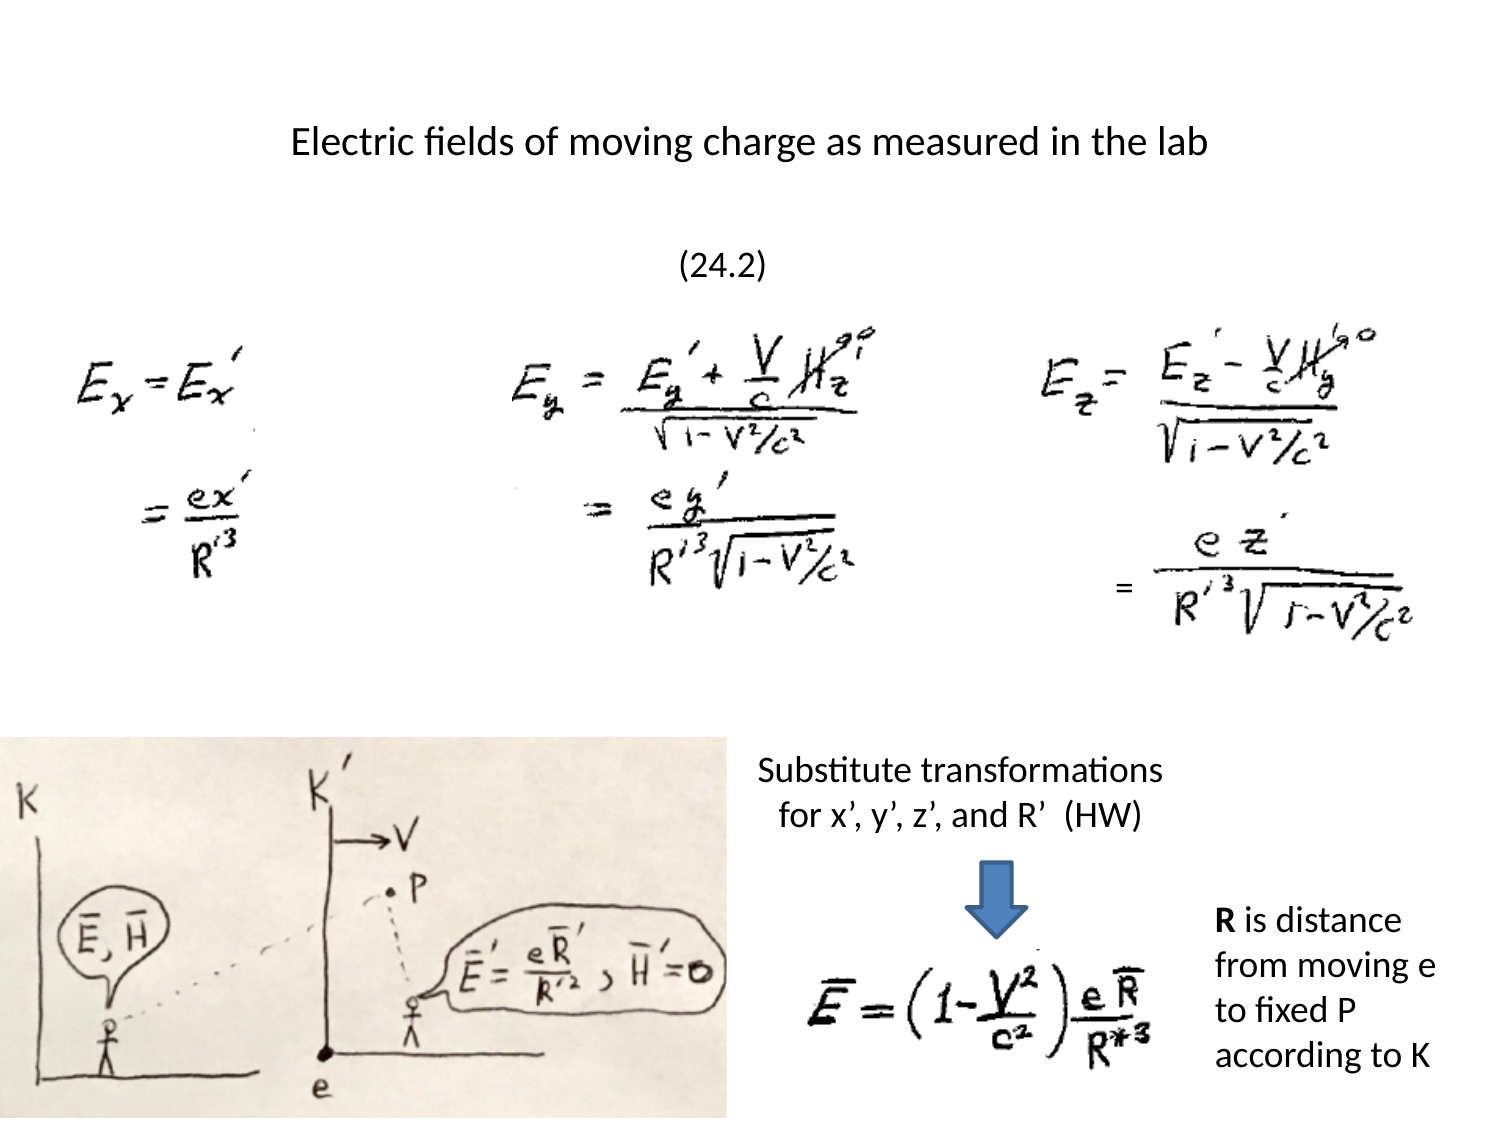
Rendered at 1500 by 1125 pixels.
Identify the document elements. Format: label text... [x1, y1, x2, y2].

picture [1037, 312, 1383, 471]
picture [512, 316, 877, 591]
text_box (24.2) [663, 232, 783, 293]
text_box Substitute transformations for x’, y’, z’, and R’ (HW) [742, 737, 1179, 843]
text_box [964, 860, 1029, 940]
text_box R is distance from moving e to fixed P according to K [1199, 887, 1466, 1083]
picture [0, 737, 727, 1118]
text_box = [1100, 555, 1144, 615]
picture [799, 949, 1157, 1077]
picture [62, 324, 255, 583]
title Electric fields of moving charge as measured in the lab [75, 45, 1425, 233]
picture [1149, 512, 1416, 646]
